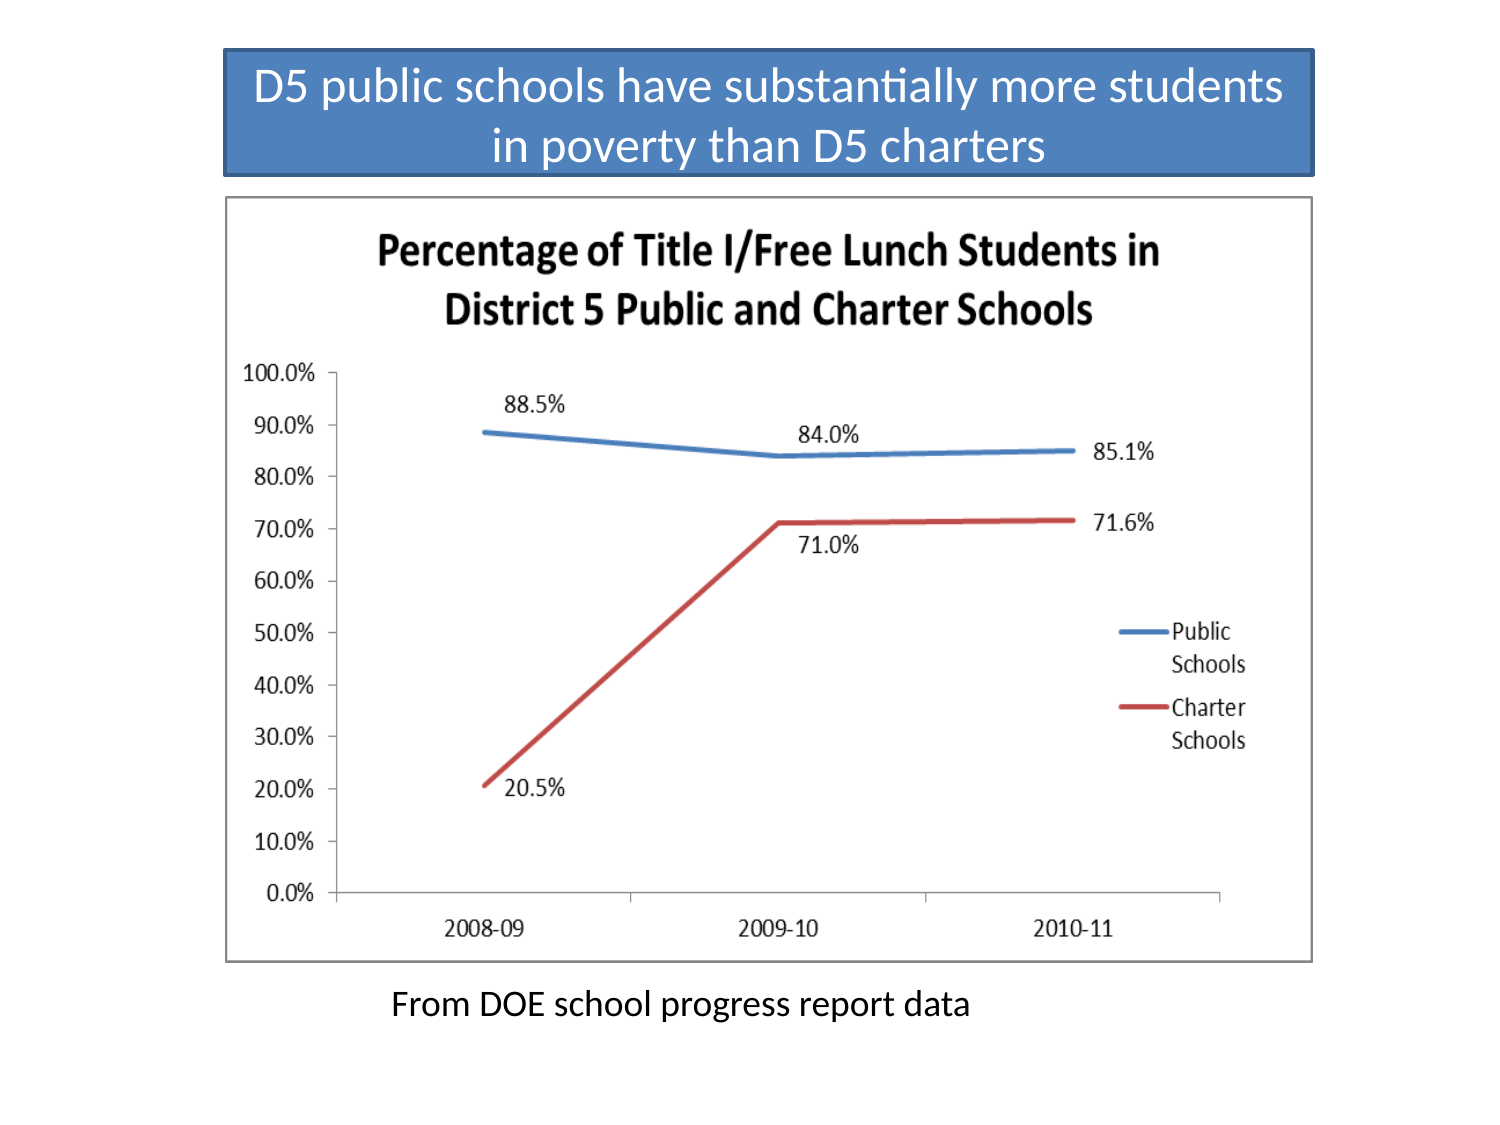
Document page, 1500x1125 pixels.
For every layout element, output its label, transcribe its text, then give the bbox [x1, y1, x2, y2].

text_box From DOE school progress report data [193, 971, 1179, 1077]
picture [224, 196, 1313, 963]
text_box D5 public schools have substantially more students in poverty than D5 charters [223, 48, 1315, 177]
